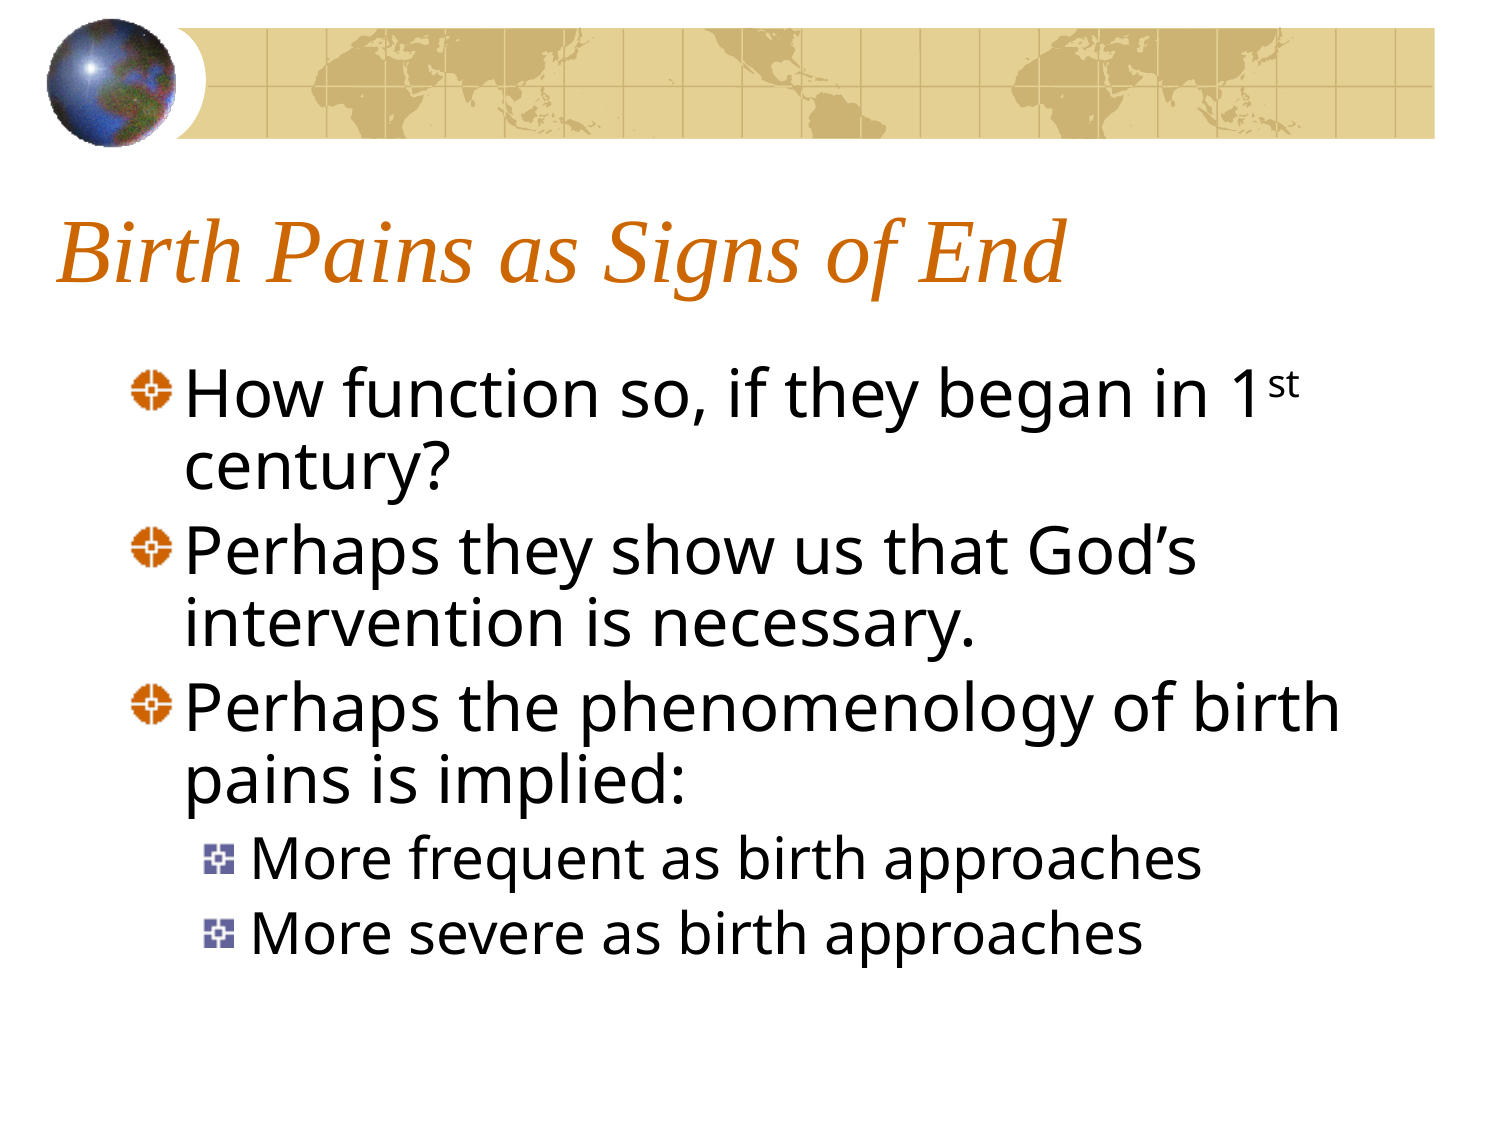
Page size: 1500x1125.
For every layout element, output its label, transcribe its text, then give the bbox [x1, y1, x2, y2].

picture [202, 842, 234, 874]
picture [127, 368, 175, 416]
picture [202, 917, 234, 948]
picture [127, 682, 175, 730]
list How function so, if they began in 1st century? Perhaps they show us that God’s intervention is necessary. Perhaps the phenomenology of birth pains is implied: More frequent as birth approaches More severe as birth approaches [112, 352, 1388, 1028]
picture [127, 525, 175, 573]
picture [42, 14, 190, 151]
title Birth Pains as Signs of End [40, 152, 1316, 341]
